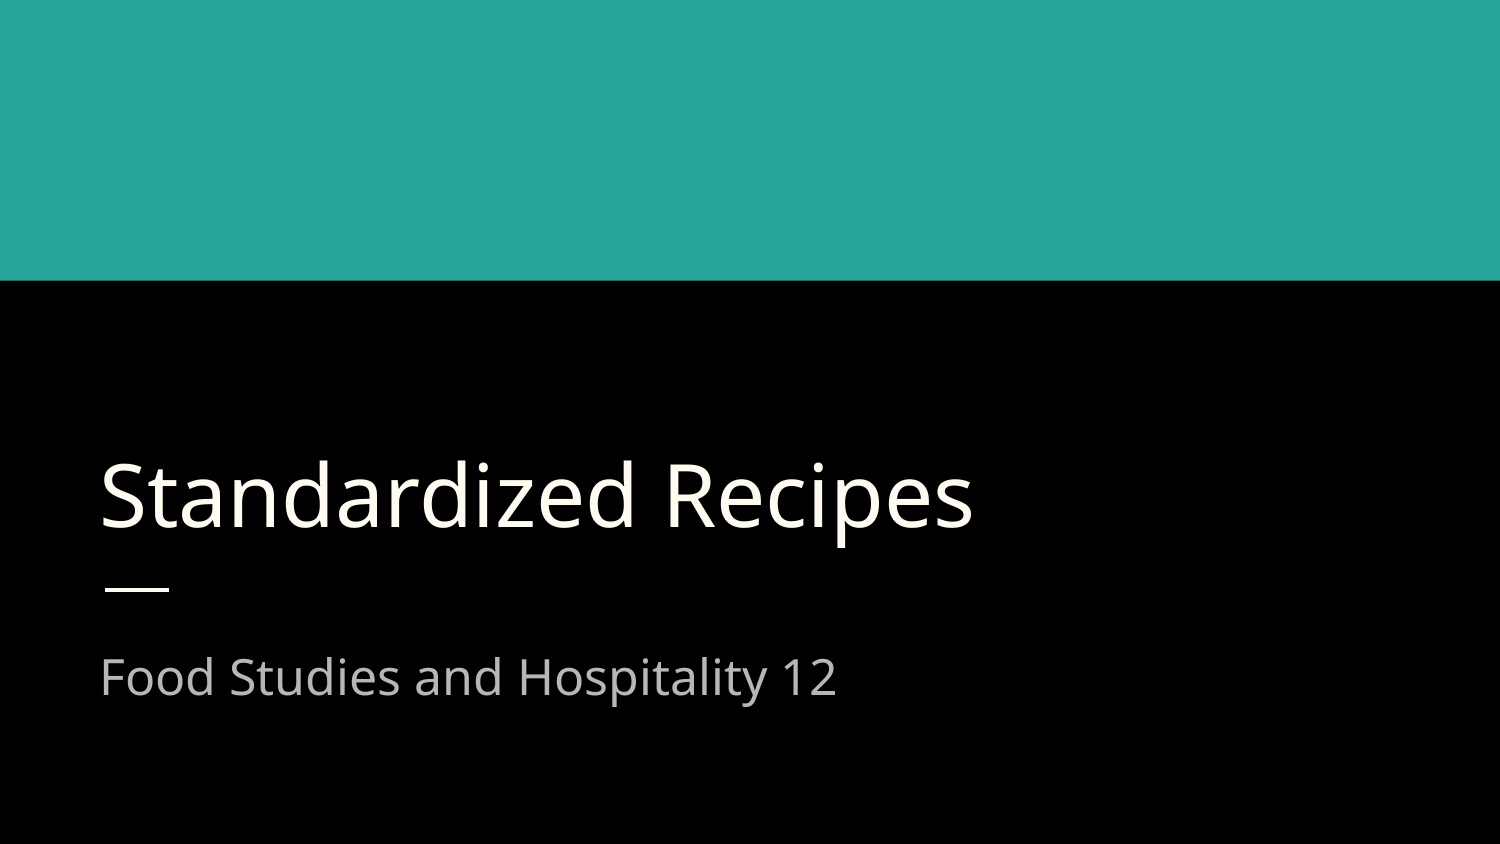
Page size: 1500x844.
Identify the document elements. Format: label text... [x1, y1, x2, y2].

subtitle Food Studies and Hospitality 12 [84, 630, 1416, 760]
title Standardized Recipes [84, 310, 1416, 561]
